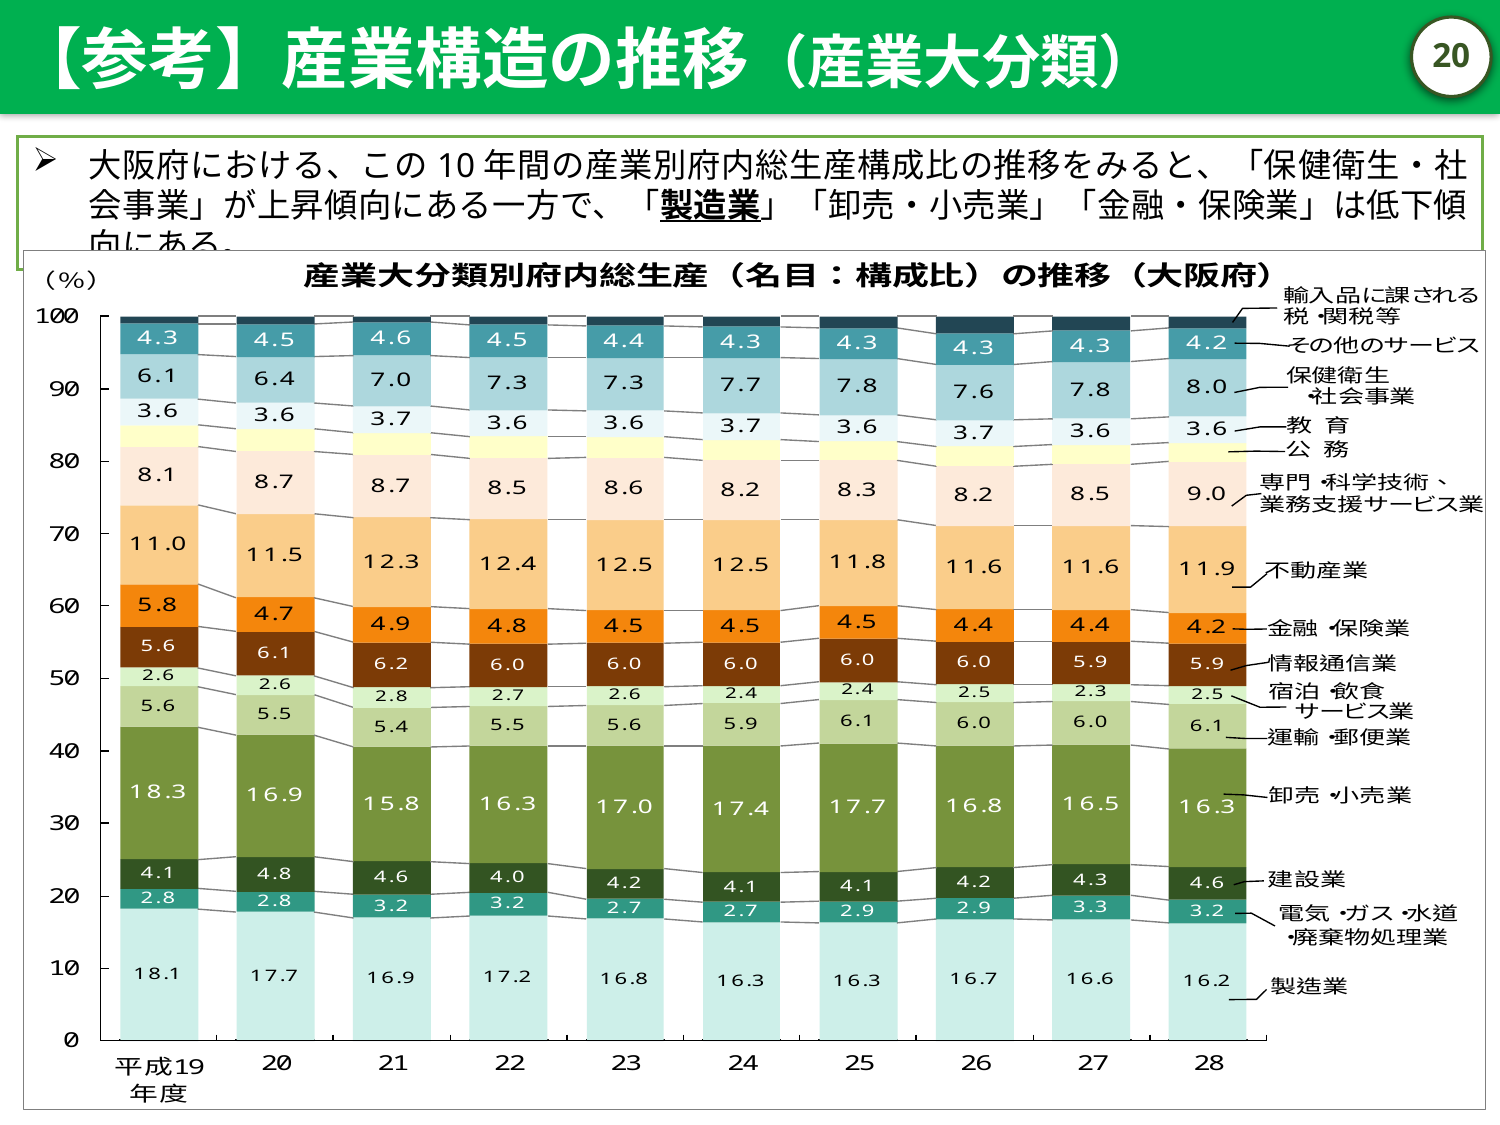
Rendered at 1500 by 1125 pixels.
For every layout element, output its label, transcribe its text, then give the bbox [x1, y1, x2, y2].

picture [17, 243, 1495, 1115]
text_box 【参考】産業構造の推移（産業大分類） [0, 0, 1500, 114]
text_box 19 [1411, 17, 1492, 97]
text_box 大阪府における、この10年間の産業別府内総生産構成比の推移をみると、「保健衛生・社会事業」が上昇傾向にある一方で、「製造業」「卸売・小売業」「金融・保険業」は低下傾向にある。 [17, 136, 1483, 243]
